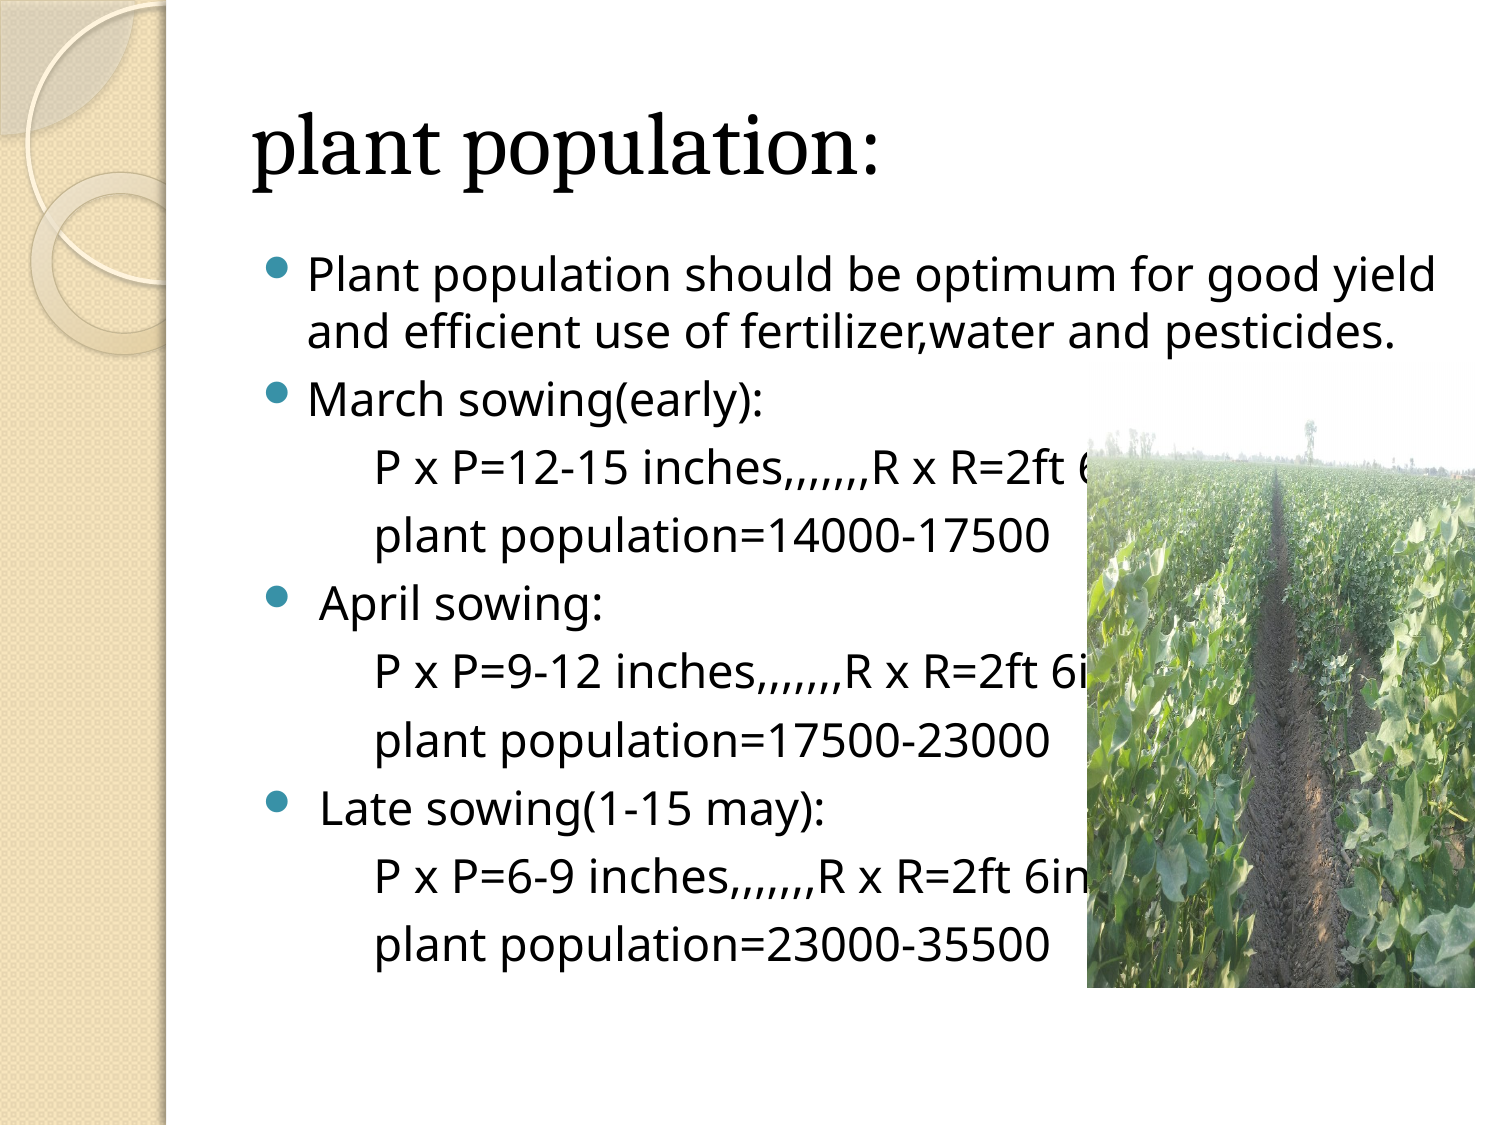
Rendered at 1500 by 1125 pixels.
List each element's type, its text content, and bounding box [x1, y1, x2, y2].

list Plant population should be optimum for good yield and efficient use of fertilizer,water and pesticides. March sowing(early): P x P=12-15 inches,,,,,,,R x R=2ft 6inches plant population=14000-17500 April sowing: P x P=9-12 inches,,,,,,,R x R=2ft 6inches plant population=17500-23000 Late sowing(1-15 may): P x P=6-9 inches,,,,,,,R x R=2ft 6inches plant population=23000-35500 [235, 237, 1466, 1025]
picture [1087, 362, 1476, 988]
title plant population: [235, 45, 1466, 233]
